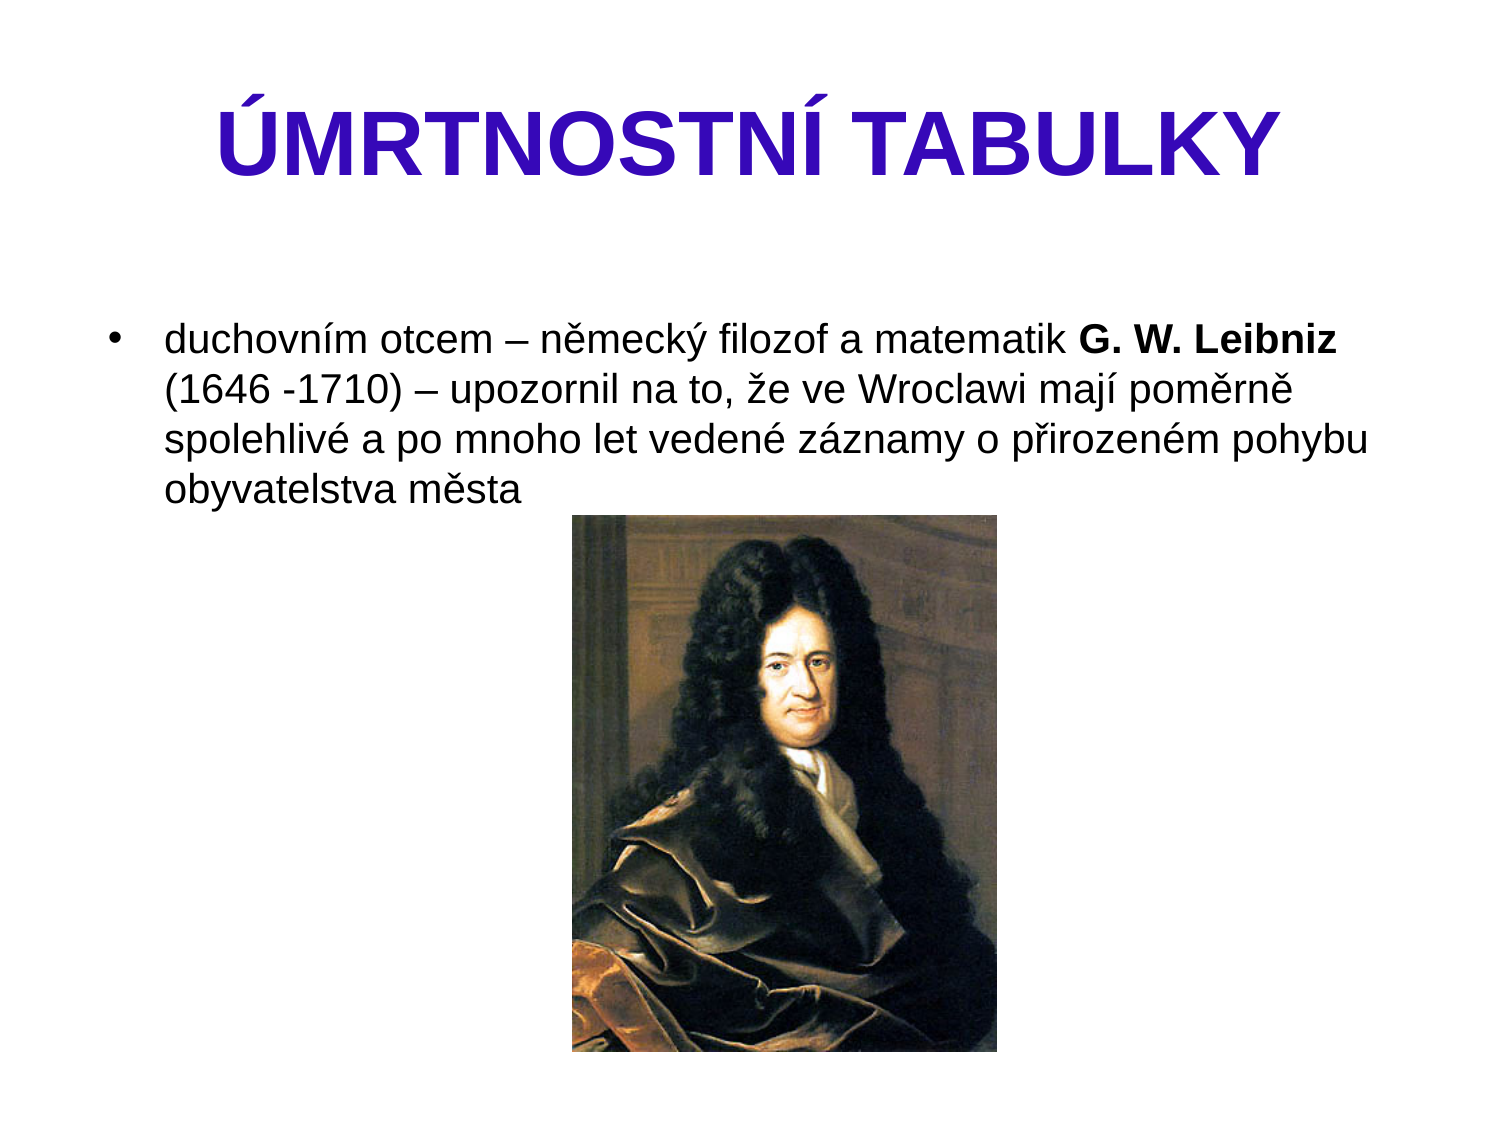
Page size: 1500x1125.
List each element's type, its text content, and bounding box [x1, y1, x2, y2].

list duchovním otcem – německý filozof a matematik G. W. Leibniz (1646 -1710) – upozornil na to, že ve Wroclawi mají poměrně spolehlivé a po mnoho let vedené záznamy o přirozeném pohybu obyvatelstva města [92, 304, 1406, 1005]
title ÚMRTNOSTNÍ TABULKY [75, 45, 1425, 233]
picture [572, 514, 997, 1052]
